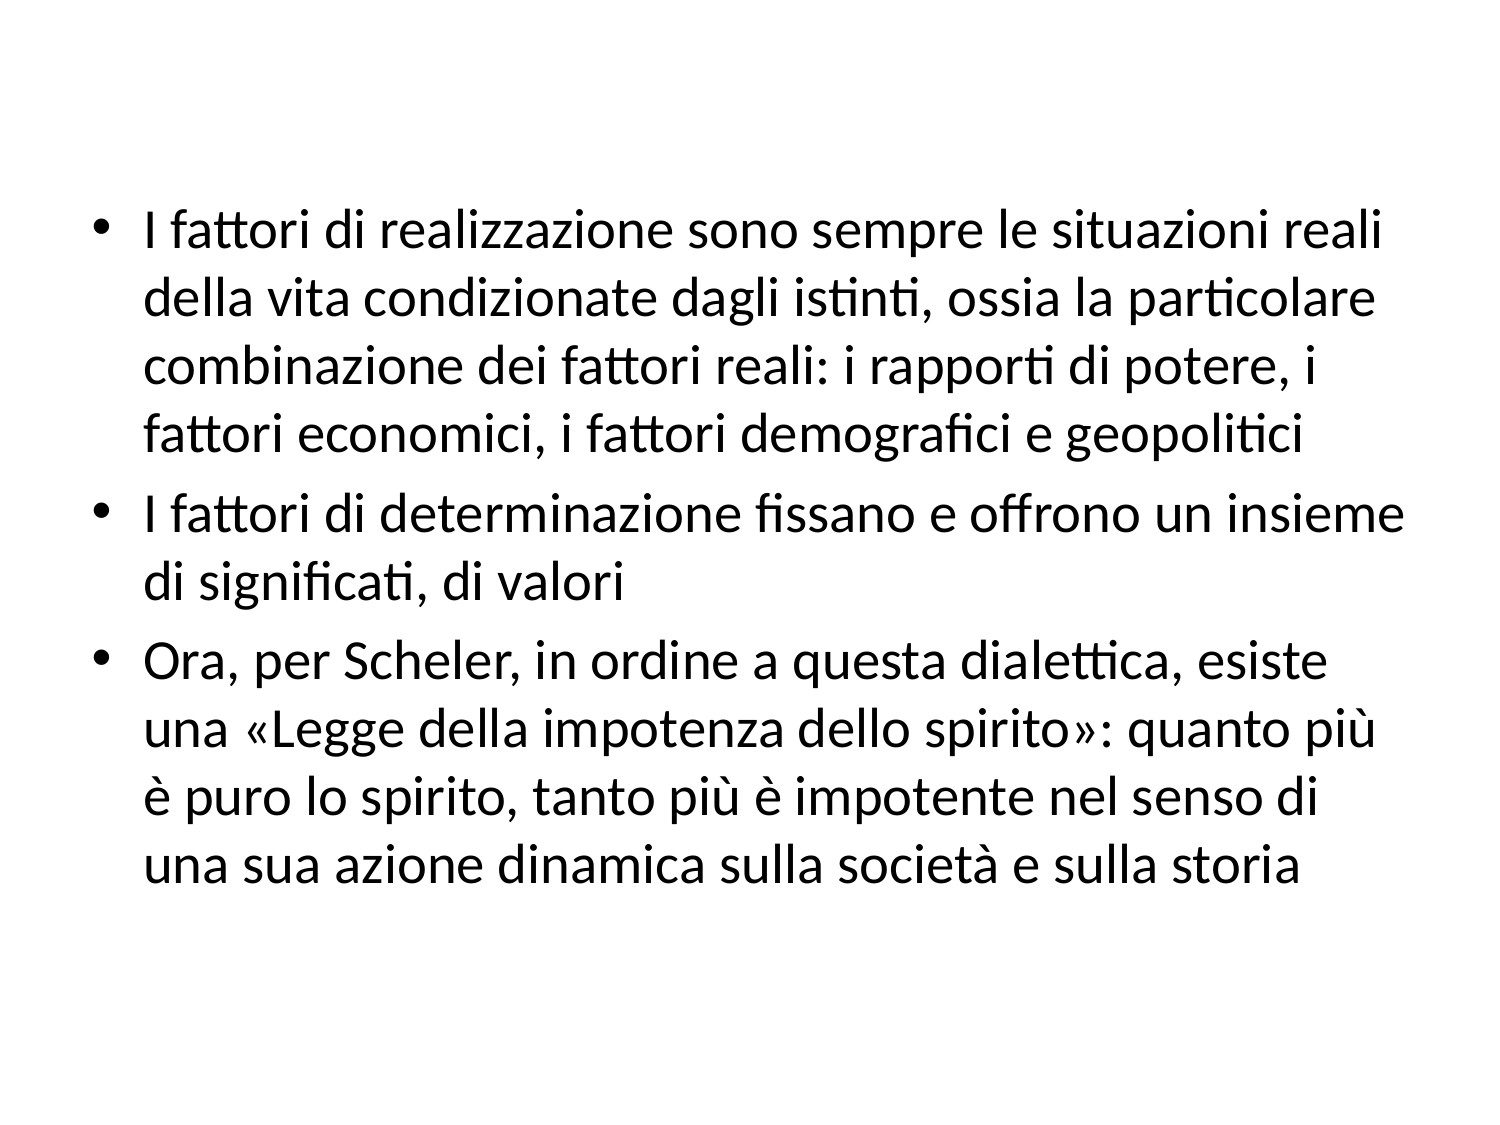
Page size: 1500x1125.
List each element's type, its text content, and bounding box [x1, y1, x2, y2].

list I fattori di realizzazione sono sempre le situazioni reali della vita condizionate dagli istinti, ossia la particolare combinazione dei fattori reali: i rapporti di potere, i fattori economici, i fattori demografici e geopolitici I fattori di determinazione fissano e offrono un insieme di significati, di valori Ora, per Scheler, in ordine a questa dialettica, esiste una «Legge della impotenza dello spirito»: quanto più è puro lo spirito, tanto più è impotente nel senso di una sua azione dinamica sulla società e sulla storia [76, 184, 1425, 1005]
